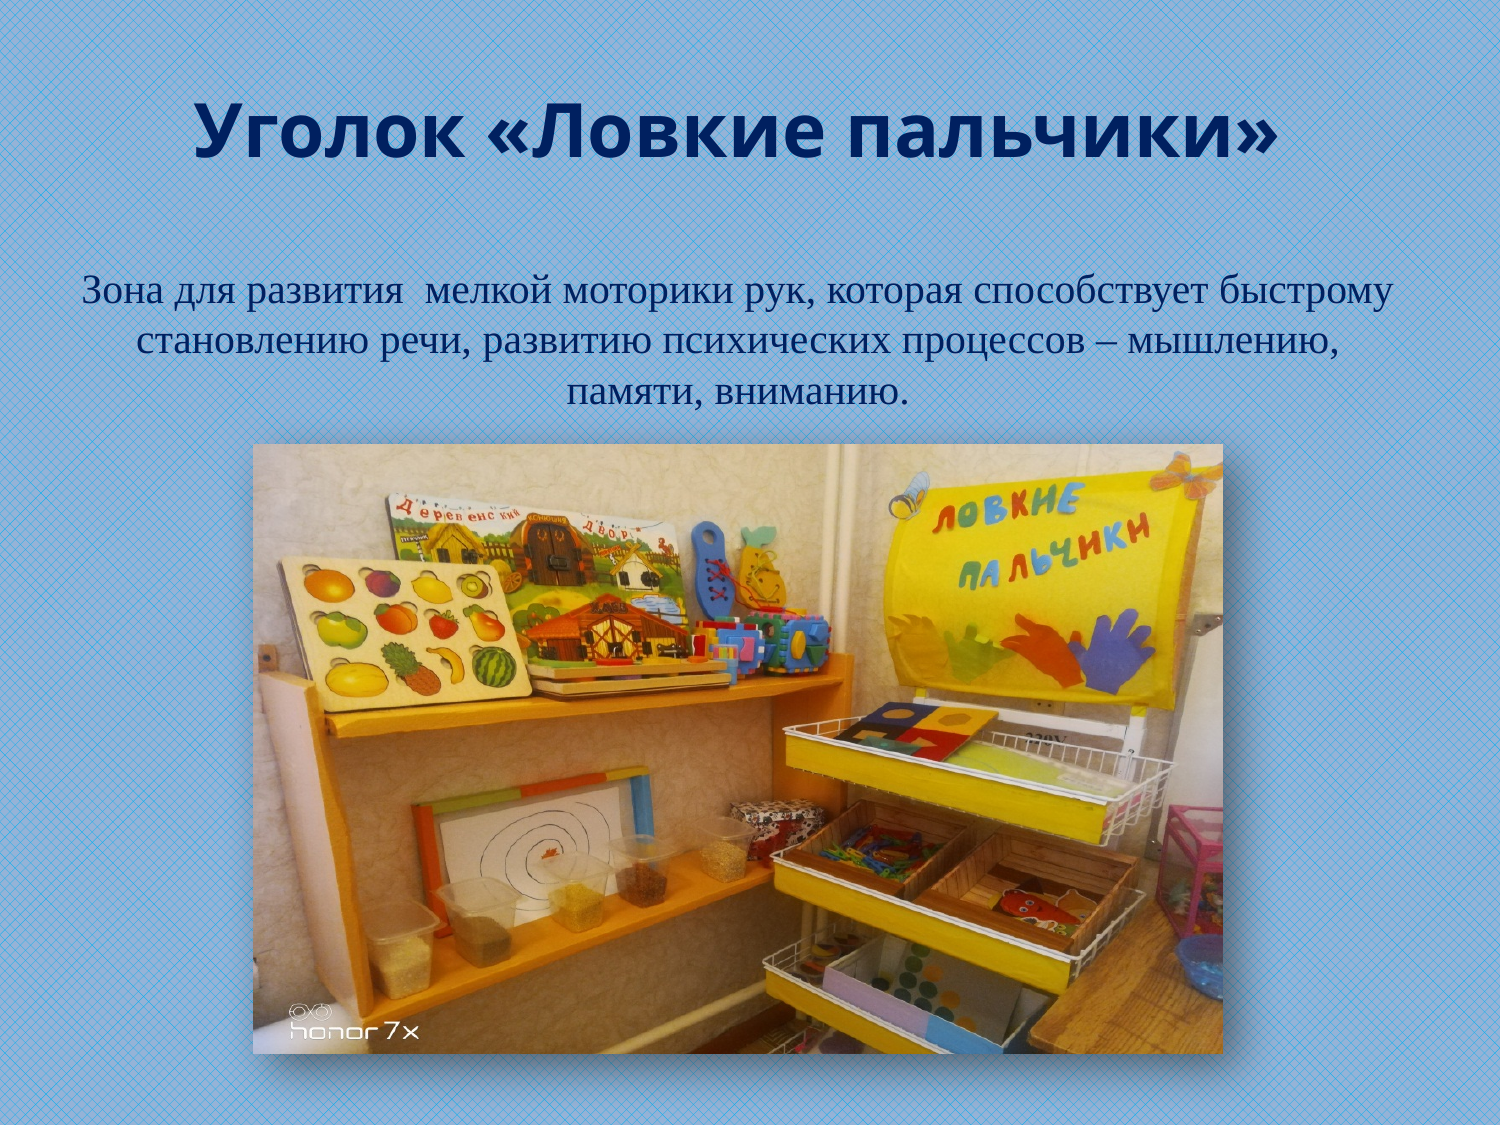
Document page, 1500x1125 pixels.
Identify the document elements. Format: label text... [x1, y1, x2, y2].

picture [0, 0, 1500, 1125]
title Уголок «Ловкие пальчики» Зона для развития мелкой моторики рук, которая способствует быстрому становлению речи, развитию психических процессов – мышлению, памяти, вниманию. [63, 30, 1414, 514]
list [253, 444, 1223, 1054]
